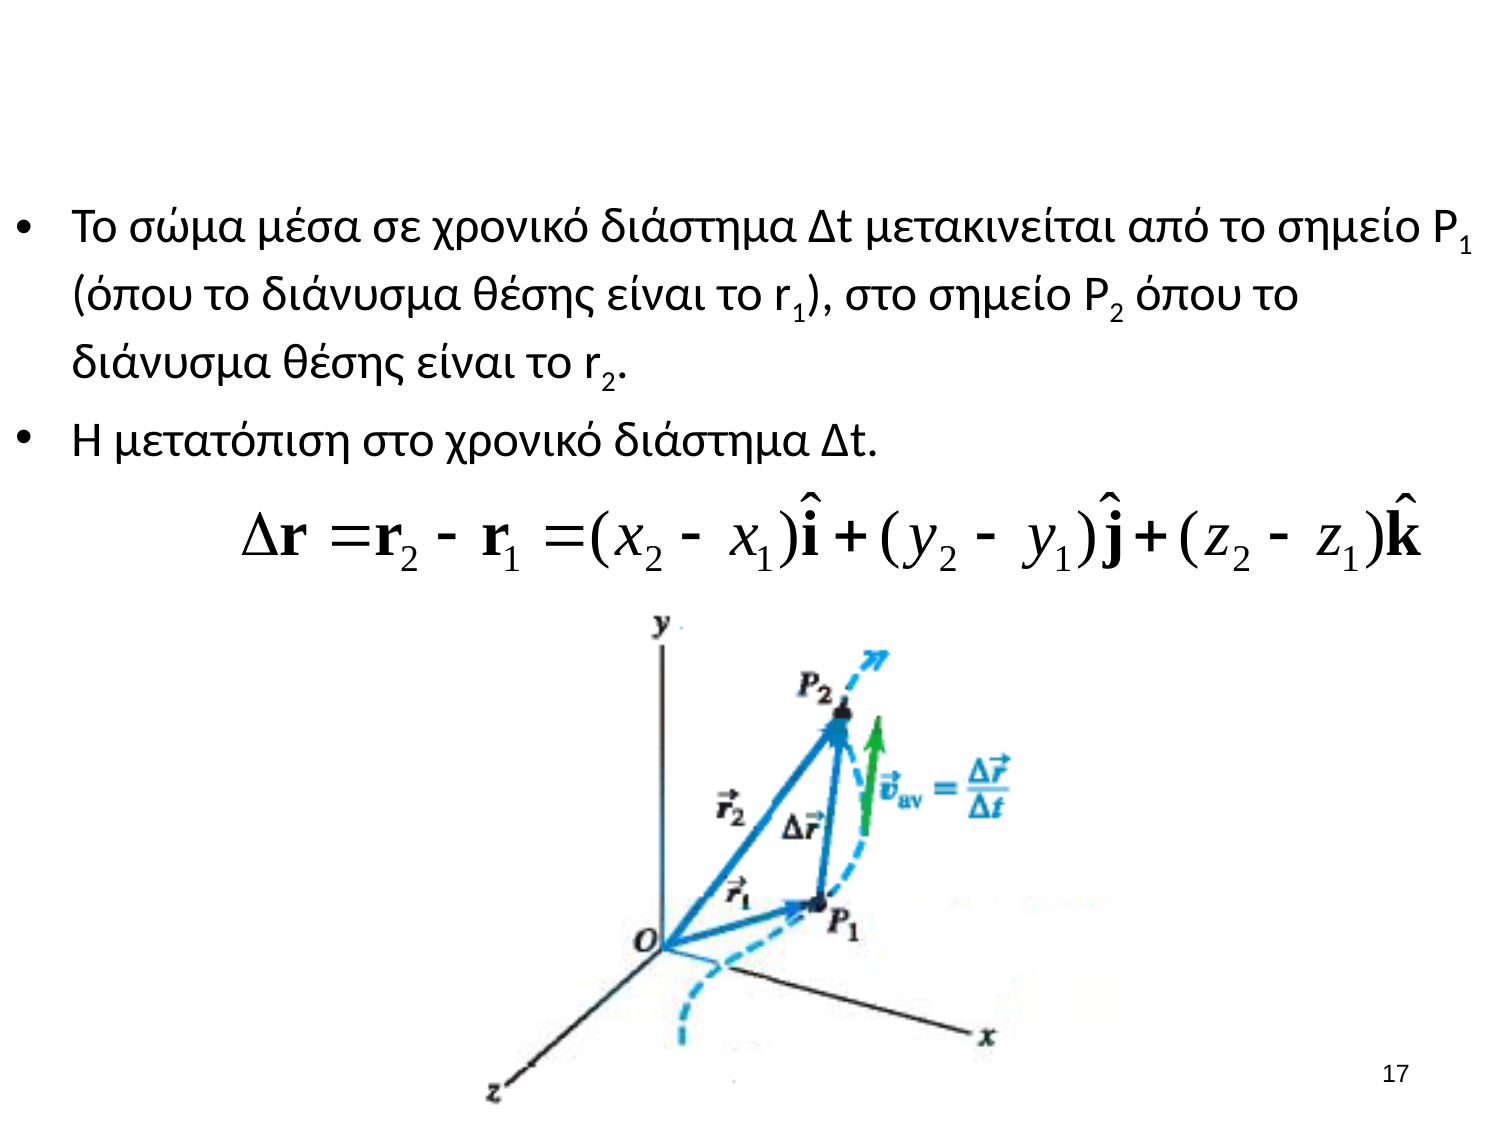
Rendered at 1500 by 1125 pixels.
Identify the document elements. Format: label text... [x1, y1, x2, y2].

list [229, 479, 1438, 583]
list Το σώμα μέσα σε χρονικό διάστημα Δt μετακινείται από το σημείο P1 (όπου το διάνυσμα θέσης είναι το r1), στο σημείο P2 όπου το διάνυσμα θέσης είναι το r2. Η μετατόπιση στο χρονικό διάστημα Δt. [0, 184, 1495, 488]
slide_number 16 [1115, 1042, 1425, 1103]
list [395, 609, 1111, 1110]
